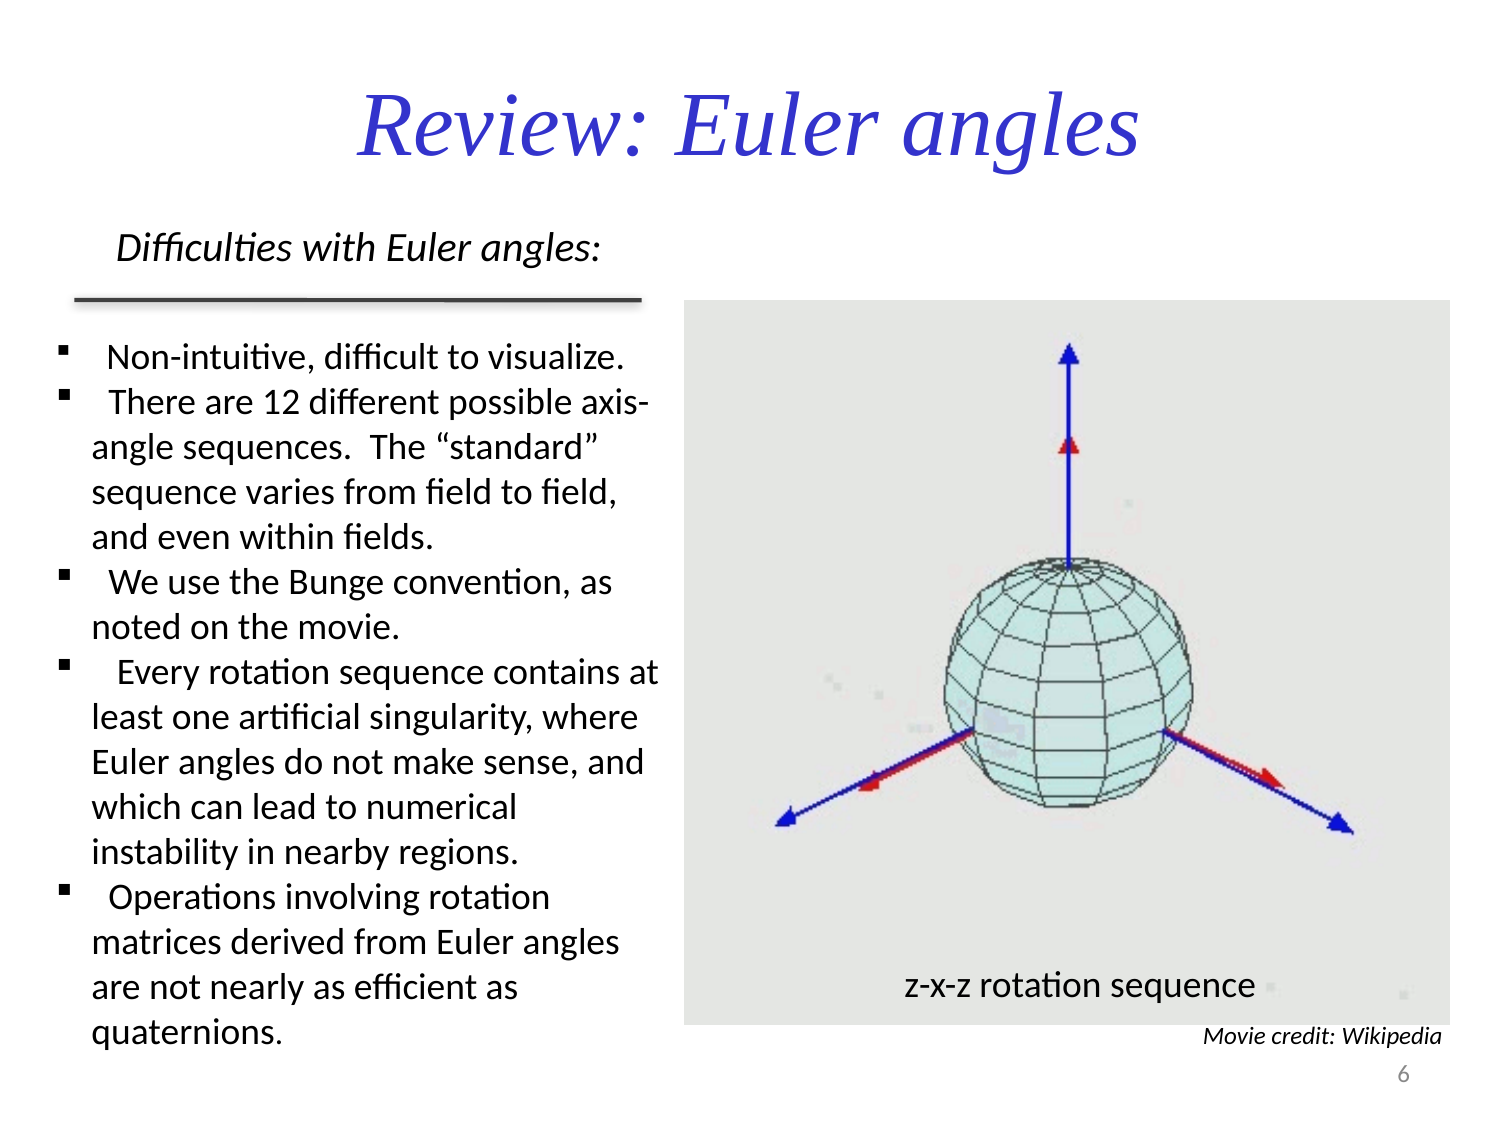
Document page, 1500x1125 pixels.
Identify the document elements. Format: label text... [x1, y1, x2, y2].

text_box Non-intuitive, difficult to visualize. There are 12 different possible axis-angle sequences. The “standard” sequence varies from field to field, and even within fields. We use the Bunge convention, as noted on the movie. Every rotation sequence contains at least one artificial singularity, where Euler angles do not make sense, and which can lead to numerical instability in nearby regions. Operations involving rotation matrices derived from Euler angles are not nearly as efficient as quaternions. [41, 324, 688, 1060]
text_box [683, 299, 1451, 1026]
text_box Difficulties with Euler angles: [101, 212, 618, 278]
slide_number 6 [1074, 1042, 1425, 1103]
text_box Movie credit: Wikipedia [1188, 1012, 1458, 1058]
text_box Review: Euler angles [112, 24, 1388, 213]
